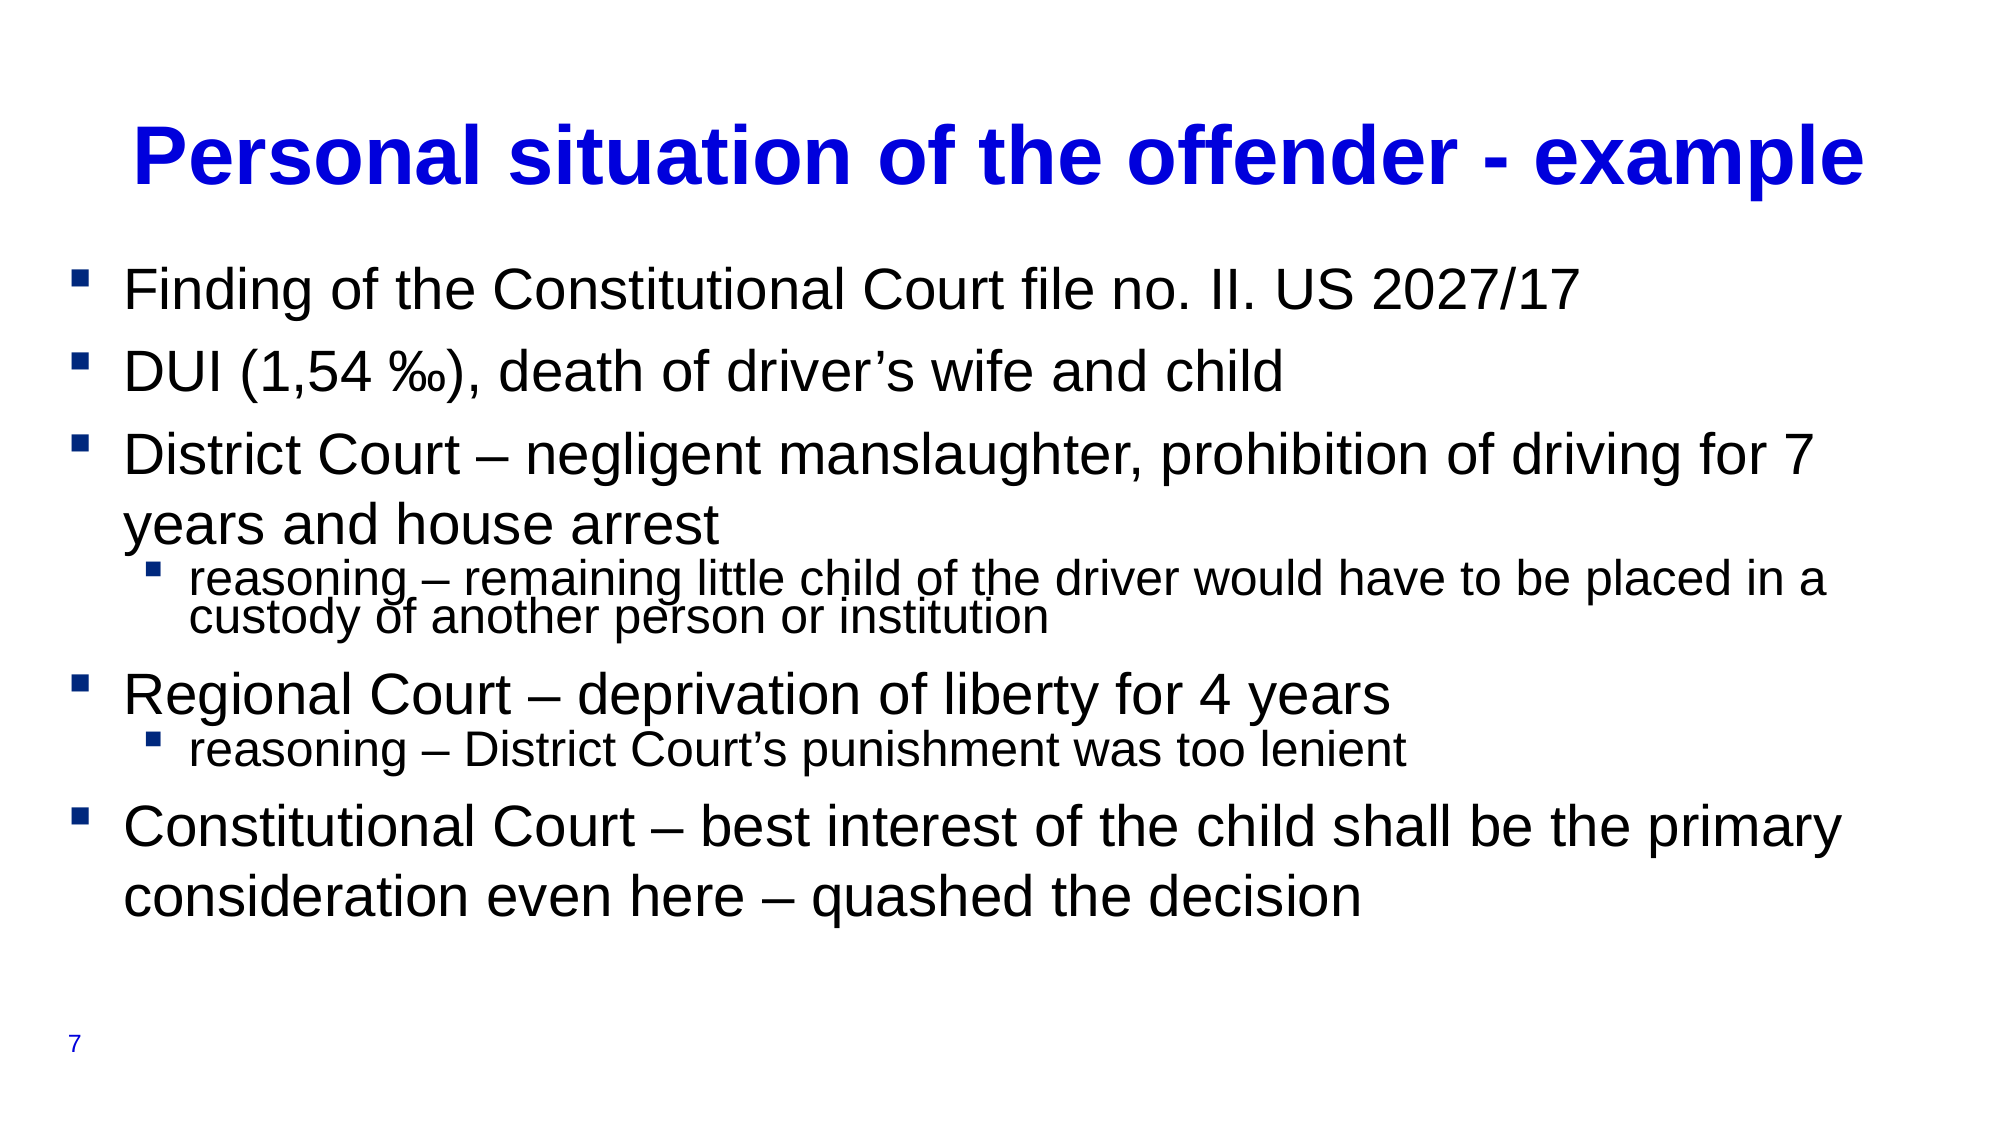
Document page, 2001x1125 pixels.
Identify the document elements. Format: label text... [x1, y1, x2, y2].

title Personal situation of the offender - example [118, 118, 1883, 193]
slide_number 7 [67, 1021, 110, 1063]
list Finding of the Constitutional Court file no. II. US 2027/17 DUI (1,54 ‰), death of driver’s wife and child District Court – negligent manslaughter, prohibition of driving for 7 years and house arrest reasoning – remaining little child of the driver would have to be placed in a custody of another person or institution Regional Court – deprivation of liberty for 4 years reasoning – District Court’s punishment was too lenient Constitutional Court – best interest of the child shall be the primary consideration even here – quashed the decision [66, 250, 1916, 1006]
